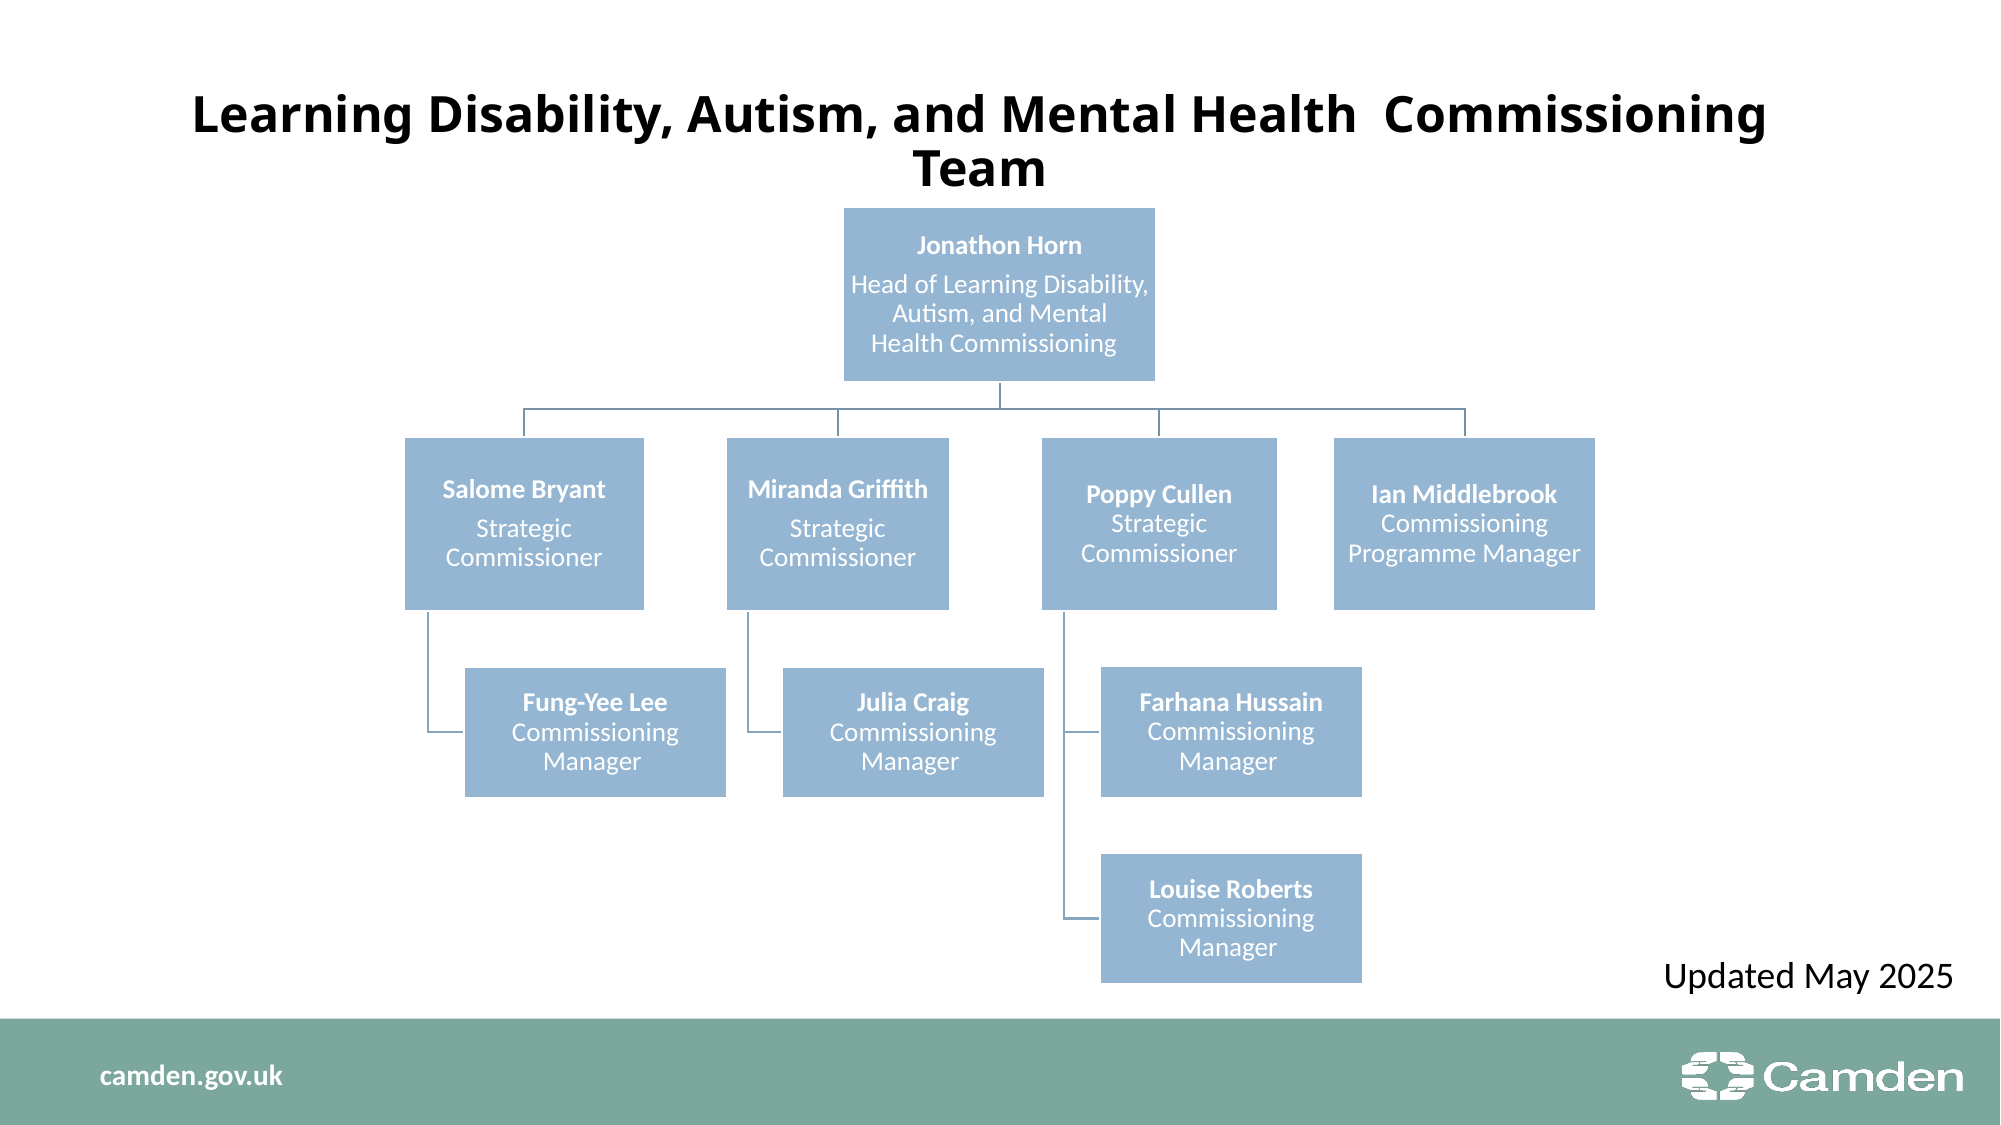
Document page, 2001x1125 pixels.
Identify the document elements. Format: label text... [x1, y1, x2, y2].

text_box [228, 206, 1772, 985]
picture [1682, 1052, 1963, 1100]
text_box Updated May 2025 [1648, 943, 1970, 1004]
title Learning Disability, Autism, and Mental Health Commissioning Team [117, 34, 1843, 252]
